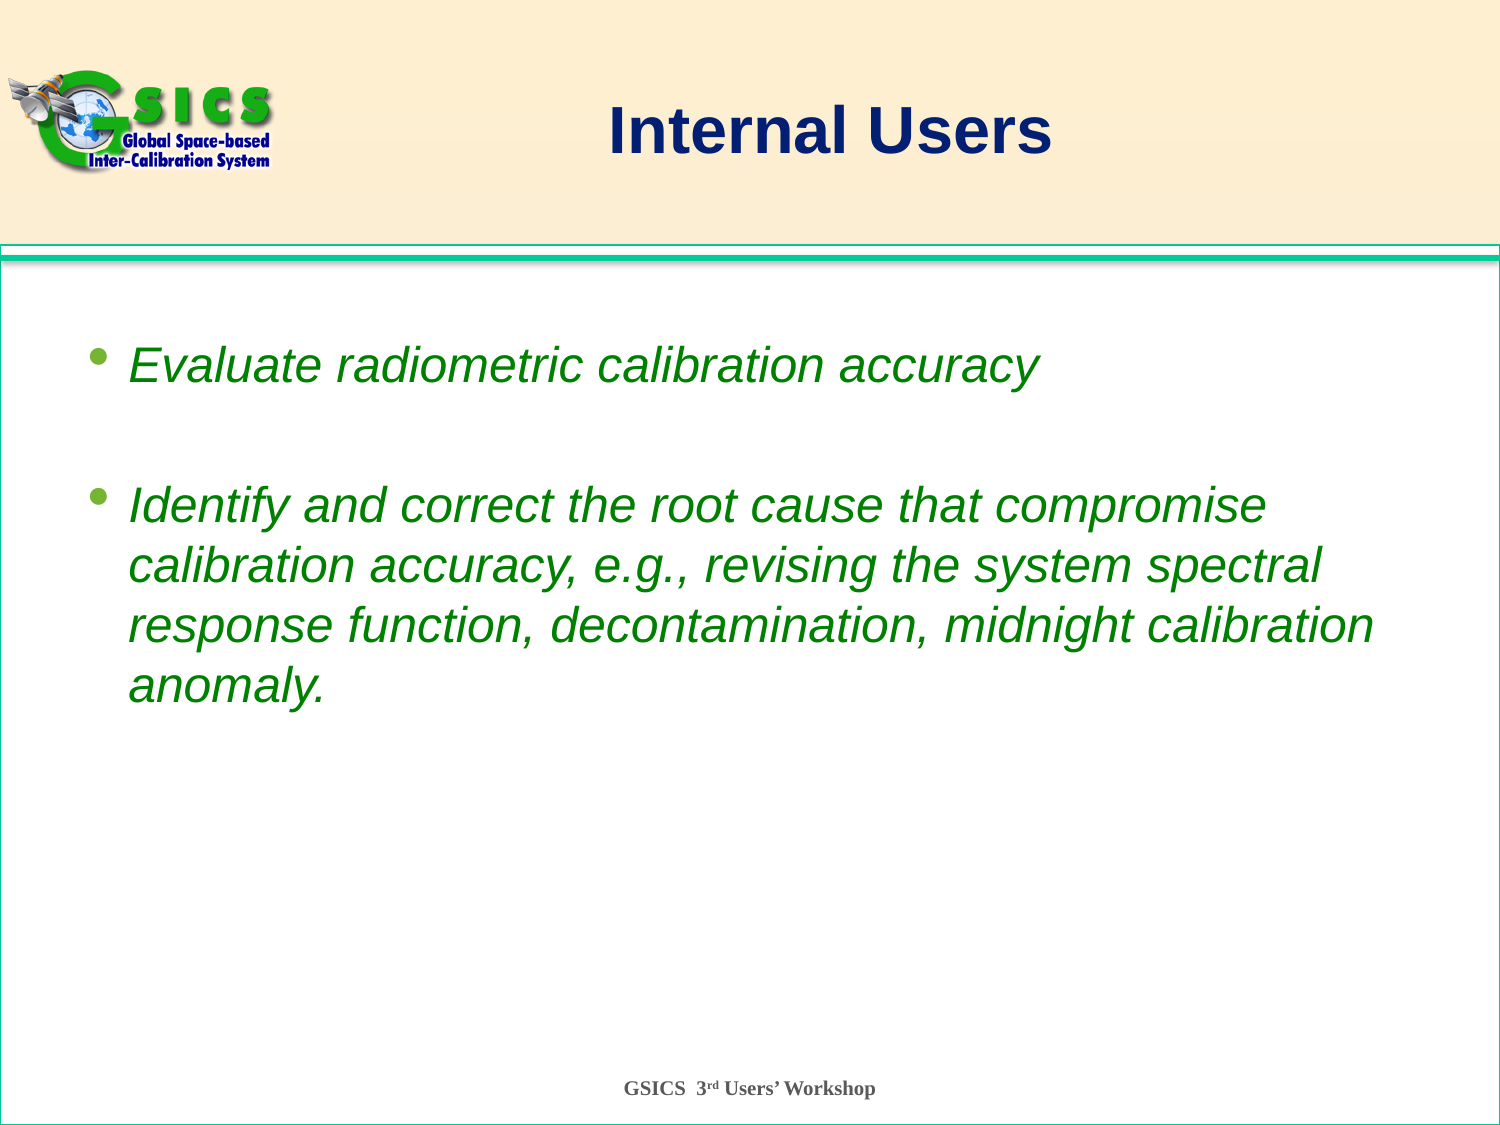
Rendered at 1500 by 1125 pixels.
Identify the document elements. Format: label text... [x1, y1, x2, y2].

title Internal Users [299, 62, 1363, 176]
picture [0, 62, 277, 175]
list Evaluate radiometric calibration accuracy Identify and correct the root cause that compromise calibration accuracy, e.g., revising the system spectral response function, decontamination, midnight calibration anomaly. [74, 324, 1426, 1038]
